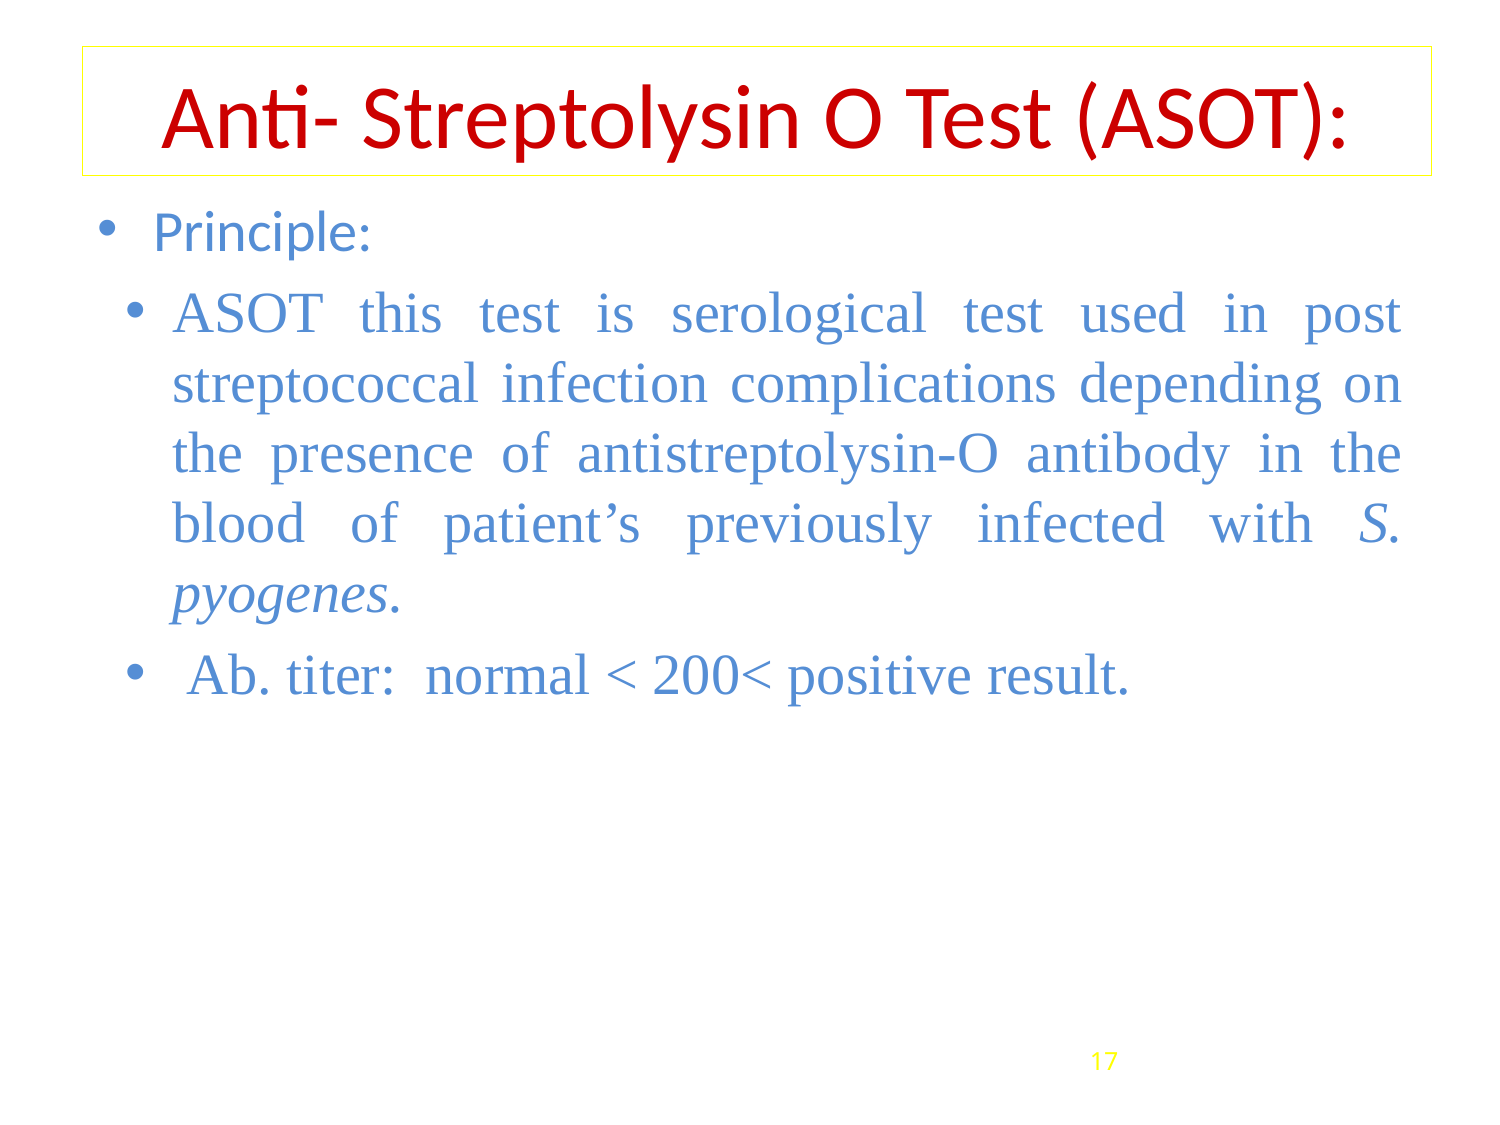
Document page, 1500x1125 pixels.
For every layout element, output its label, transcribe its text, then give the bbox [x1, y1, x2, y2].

slide_number 17 [1074, 1025, 1425, 1100]
title Anti- Streptolysin O Test (ASOT): [82, 46, 1432, 176]
list Principle: ASOT this test is serological test used in post streptococcal infection complications depending on the presence of antistreptolysin-O antibody in the blood of patient’s previously infected with S. pyogenes. Ab. titer: normal < 200< positive result. [82, 199, 1418, 1020]
